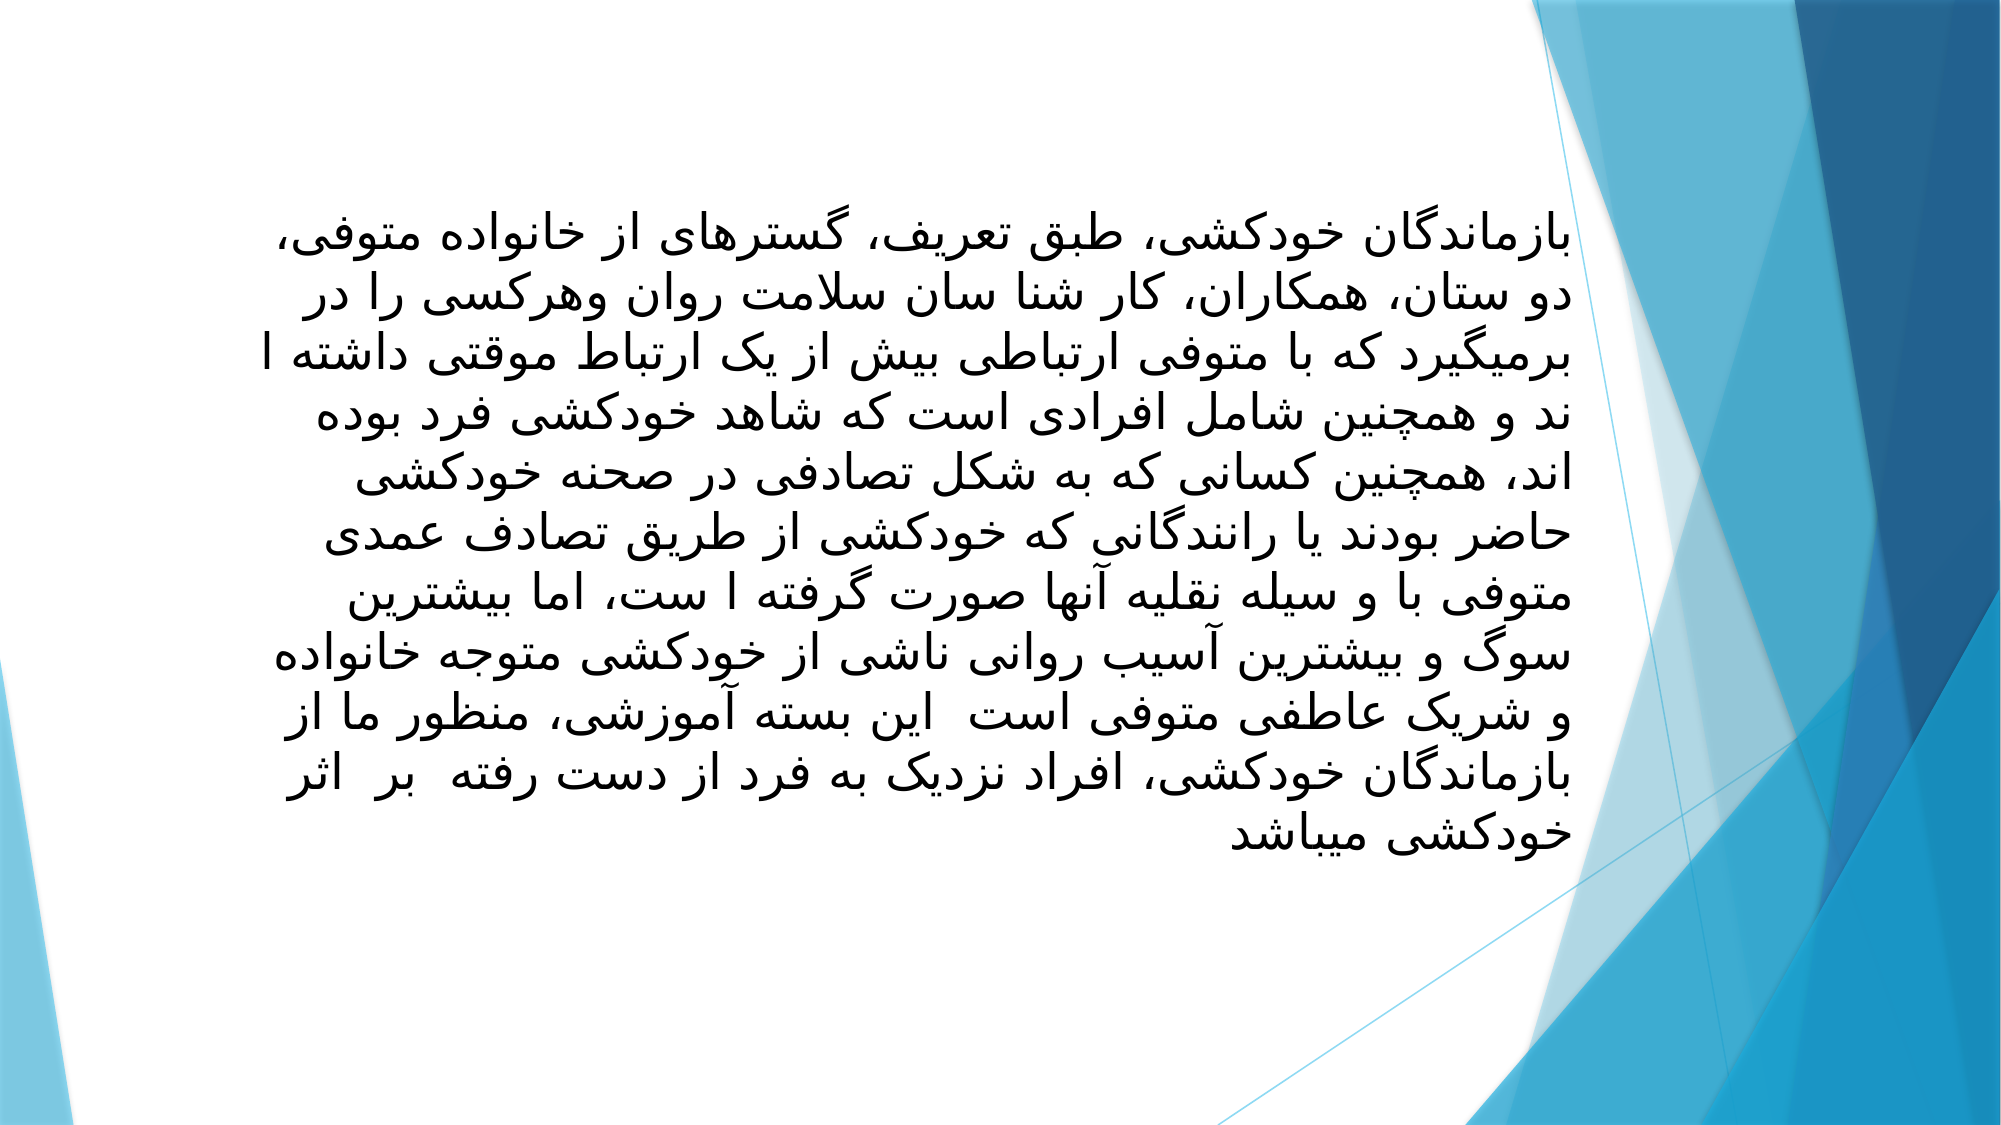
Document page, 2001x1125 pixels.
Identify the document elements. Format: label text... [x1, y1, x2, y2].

text_box بازماندگان خودکشی، طبق تعریف، گسترهای از خانواده متوفی، دو ستان، همکاران، کار شنا سان سلامت روان وهرکسی را در برمیگیرد که با متوفی ارتباطی بیش از یک ارتباط موقتی داشته ا ند و همچنین شامل افرادی است که شاهد خودکشی فرد بوده اند، همچنین کسانی که به شکل تصادفی در صحنه خودکشی حاضر بودند یا رانندگانی که خودکشی از طریق تصادف عمدی متوفی با و سیله نقلیه آنها صورت گرفته ا ست، اما بیشترین سوگ و بیشترین آسیب روانی ناشی از خودکشی متوجه خانواده و شریک عاطفی متوفی است این بسته آموزشی، منظور ما از بازماندگان خودکشی، افراد نزدیک به فرد از دست رفته بر اثر خودکشی میباشد [234, 192, 1590, 868]
